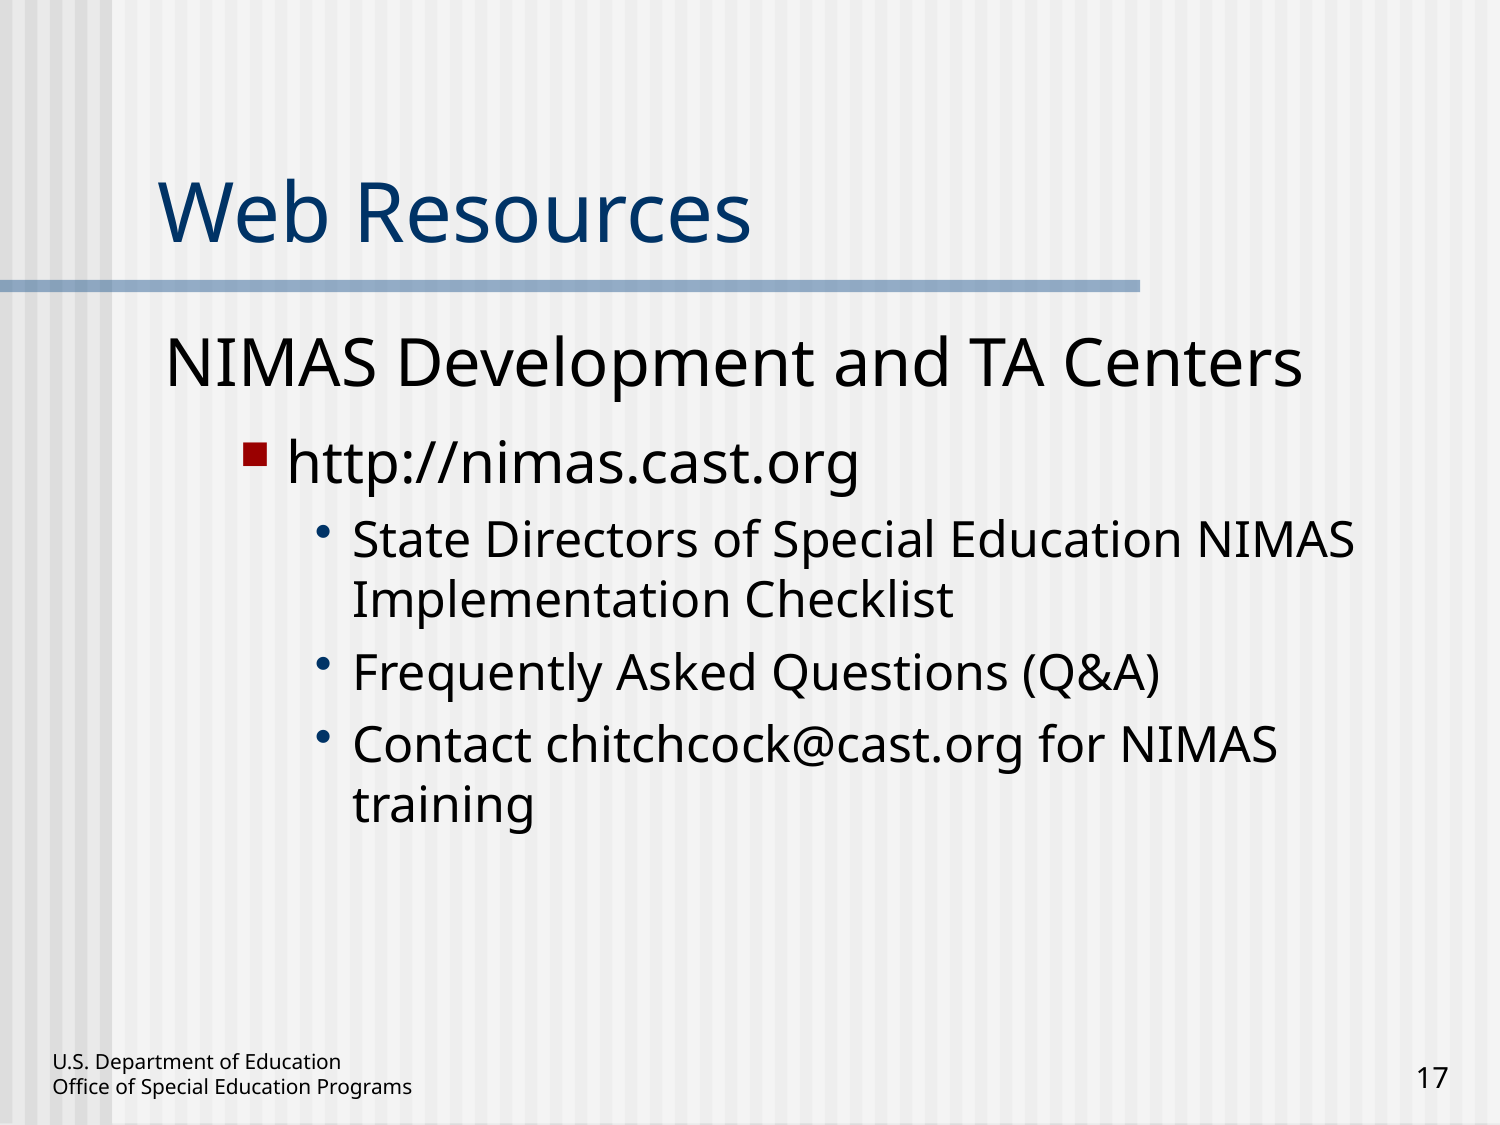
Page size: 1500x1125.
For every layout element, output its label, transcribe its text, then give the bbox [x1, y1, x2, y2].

title Web Resources [142, 150, 1482, 267]
slide_number 17 [1151, 1031, 1465, 1107]
list NIMAS Development and TA Centers http://nimas.cast.org State Directors of Special Education NIMAS Implementation Checklist Frequently Asked Questions (Q&A) Contact chitchcock@cast.org for NIMAS training [149, 312, 1481, 1000]
